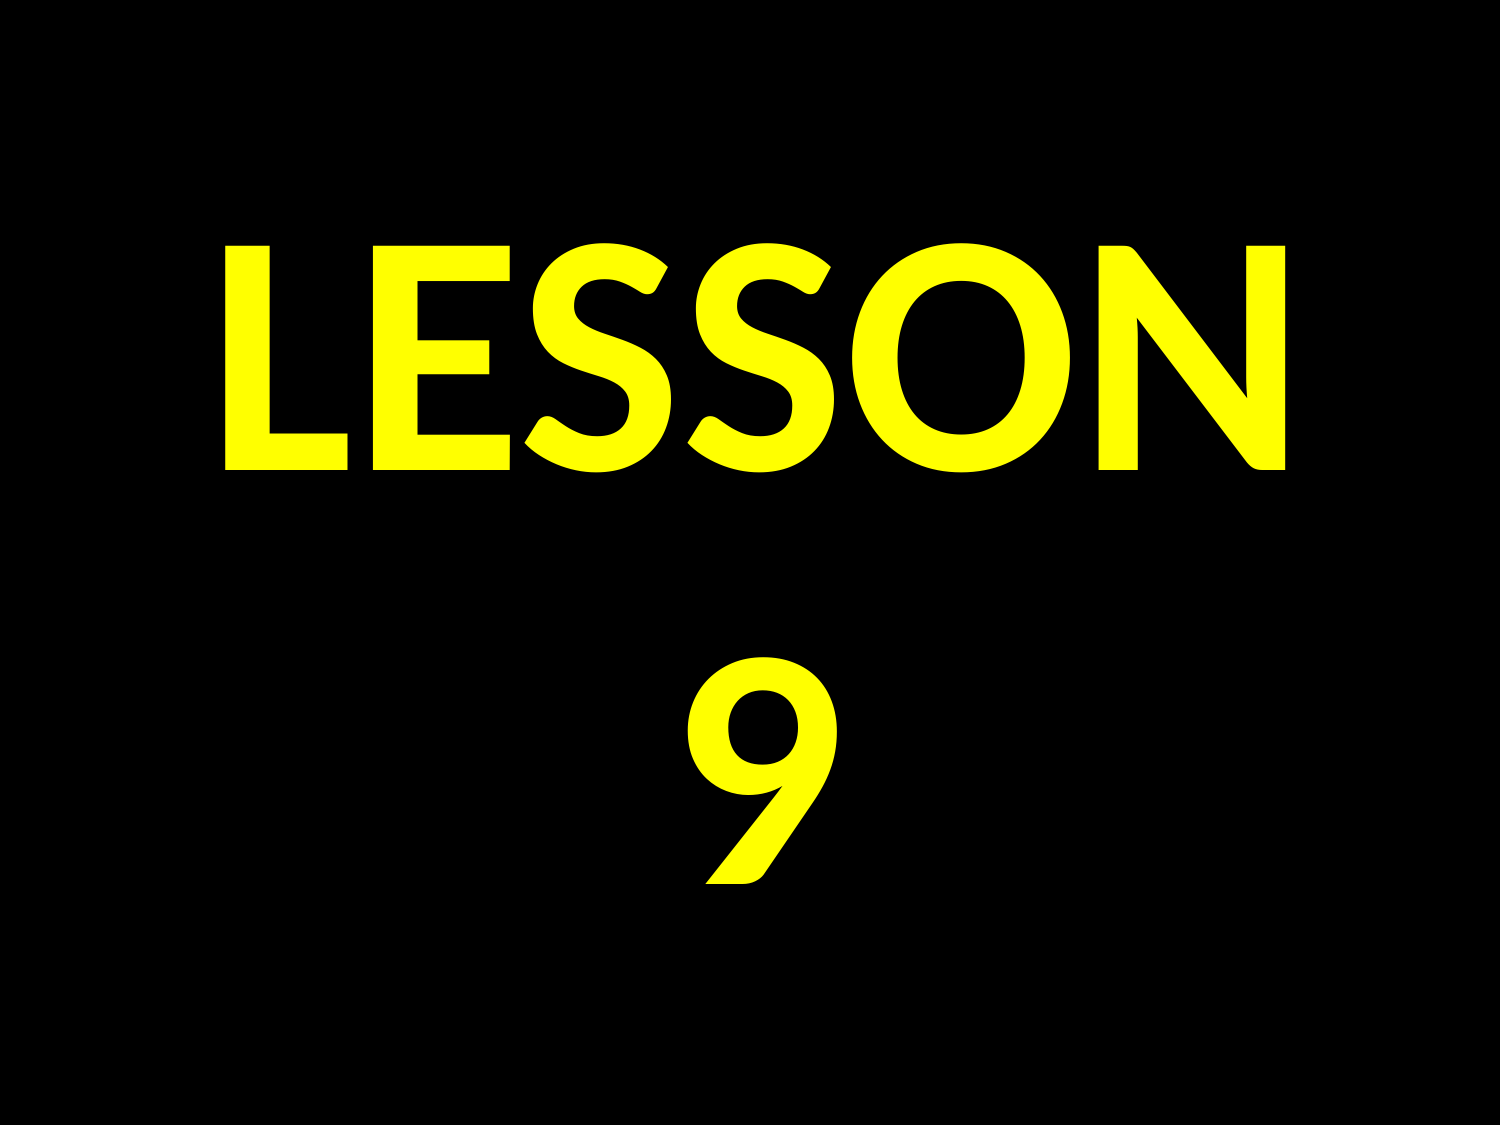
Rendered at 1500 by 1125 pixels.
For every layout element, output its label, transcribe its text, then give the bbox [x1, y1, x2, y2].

title LESSON 9 [82, 445, 1432, 633]
